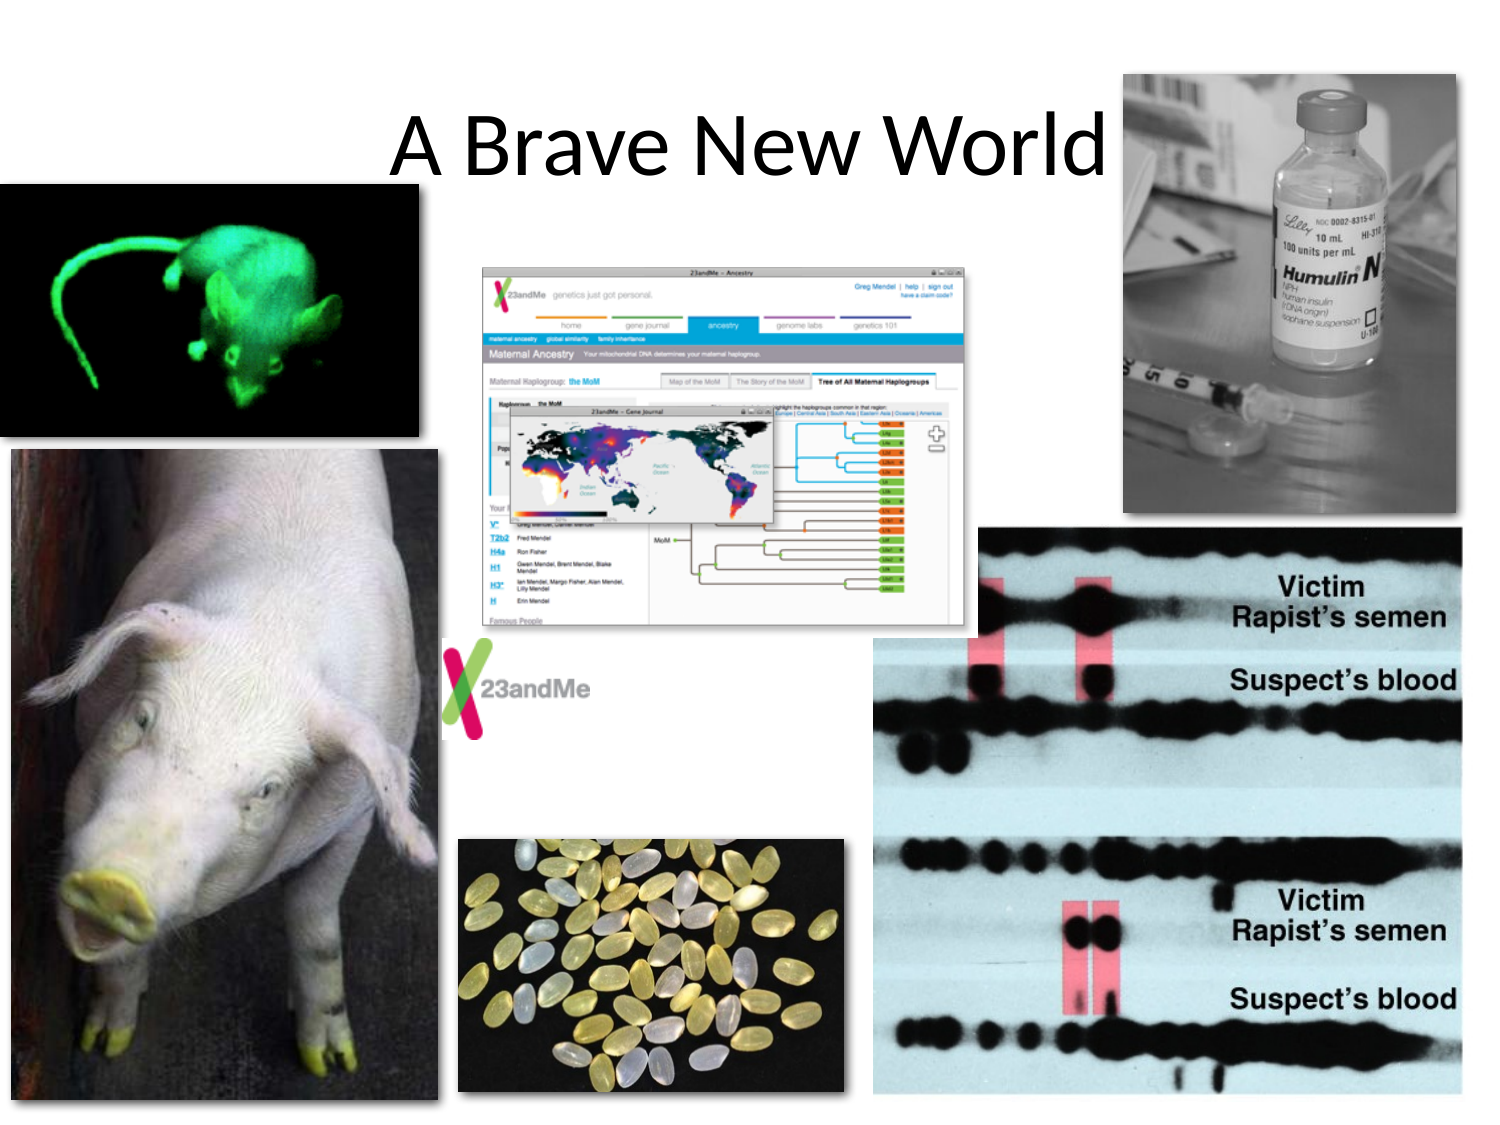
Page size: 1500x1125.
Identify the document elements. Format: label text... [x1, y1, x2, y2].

picture [872, 524, 1475, 1102]
picture [1123, 74, 1456, 513]
title A Brave New World [75, 45, 1425, 233]
picture [458, 839, 844, 1092]
picture [11, 449, 438, 1101]
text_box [441, 267, 978, 741]
picture [0, 184, 419, 437]
